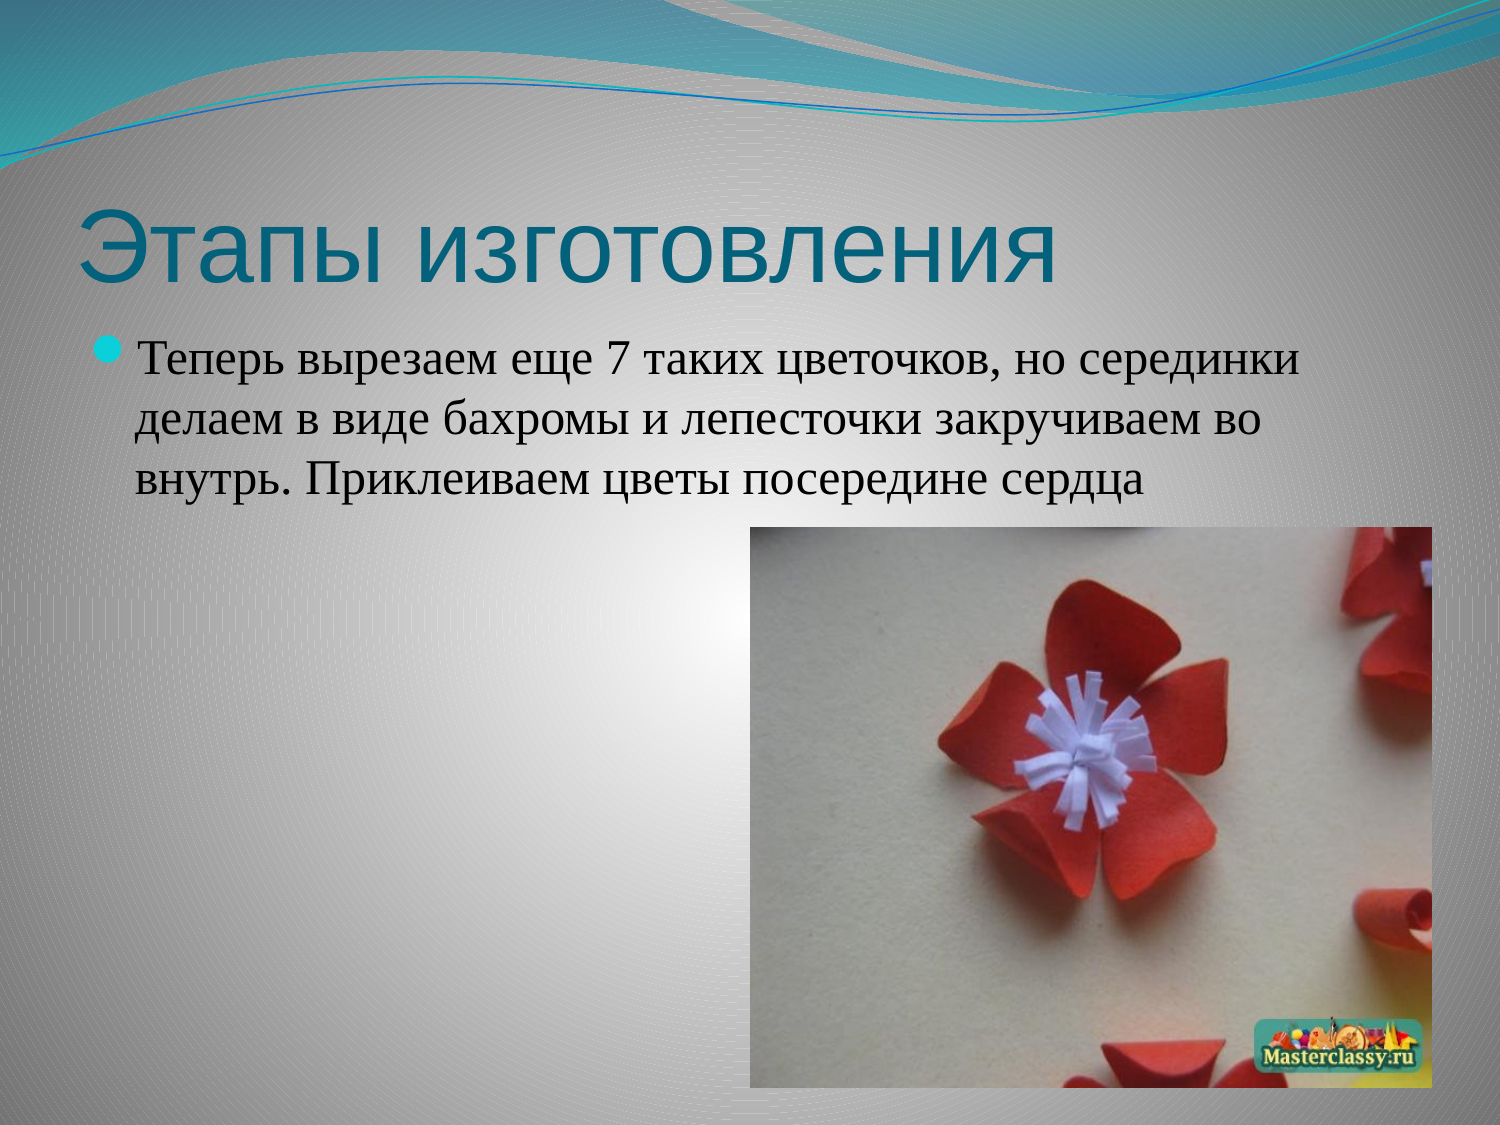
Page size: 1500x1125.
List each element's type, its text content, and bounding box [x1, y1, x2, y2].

picture [749, 526, 1432, 1089]
list Теперь вырезаем еще 7 таких цветочков, но серединки делаем в виде бахромы и лепесточки закручиваем во внутрь. Приклеиваем цветы посередине сердца [75, 317, 1425, 1038]
title Этапы изготовления [75, 115, 1425, 303]
